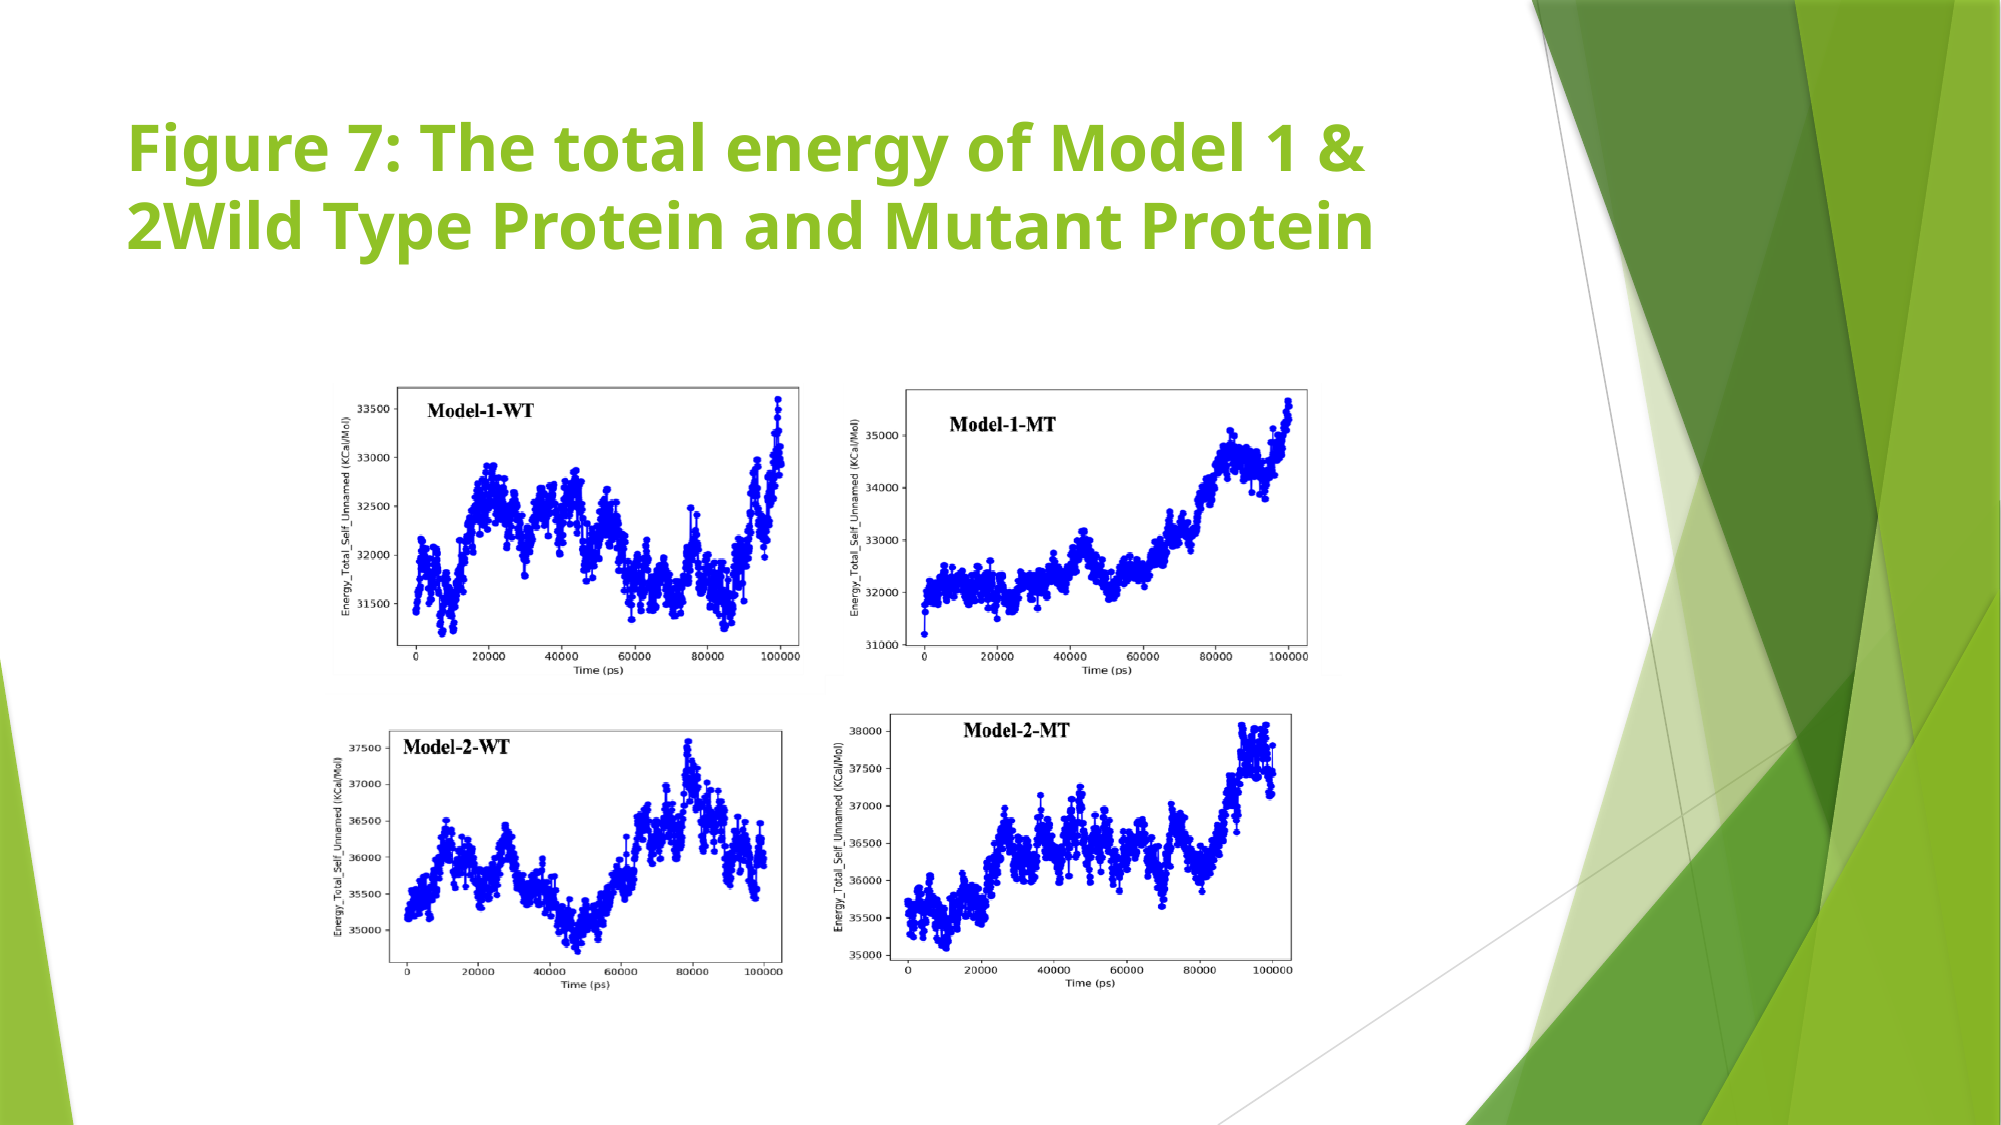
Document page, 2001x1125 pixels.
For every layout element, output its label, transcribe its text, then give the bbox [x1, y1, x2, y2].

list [325, 383, 1342, 995]
title Figure 7: The total energy of Model 1 & 2Wild Type Protein and Mutant Protein [111, 99, 1522, 317]
